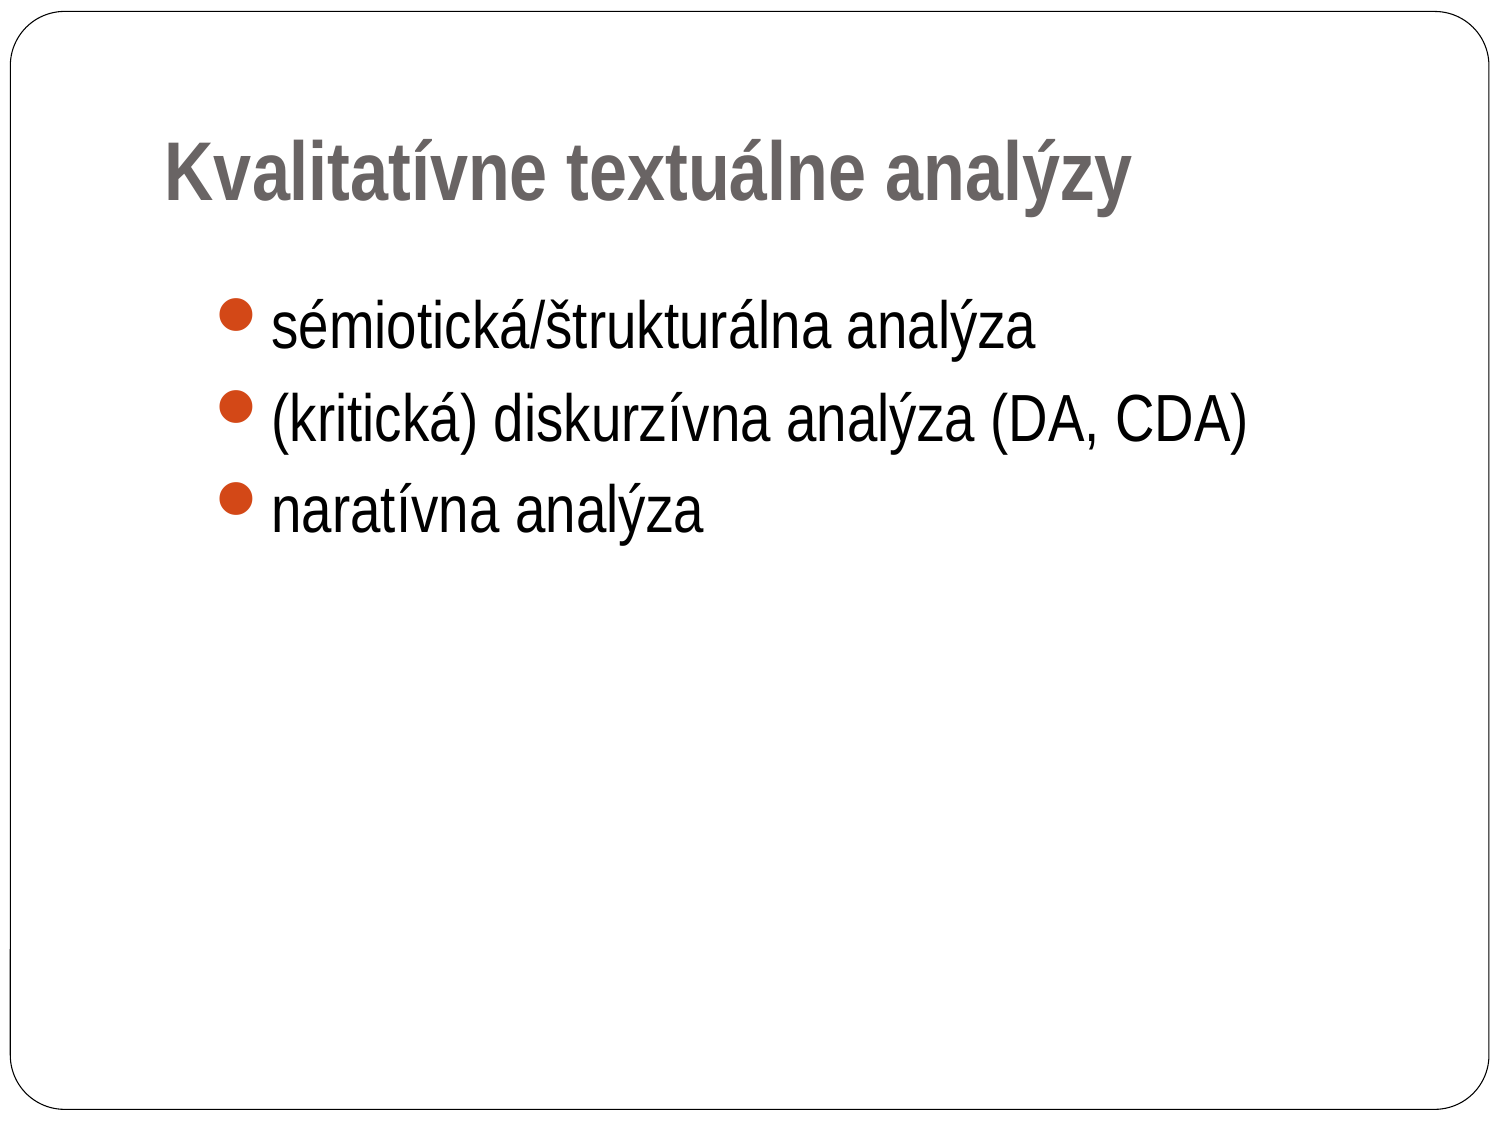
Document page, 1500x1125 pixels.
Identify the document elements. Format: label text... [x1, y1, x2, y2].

text_box Kvalitatívne textuálne analýzy [149, 45, 1425, 233]
text_box sémiotická/štrukturálna analýza (kritická) diskurzívna analýza (DA, CDA) naratívna analýza [199, 274, 1313, 1025]
